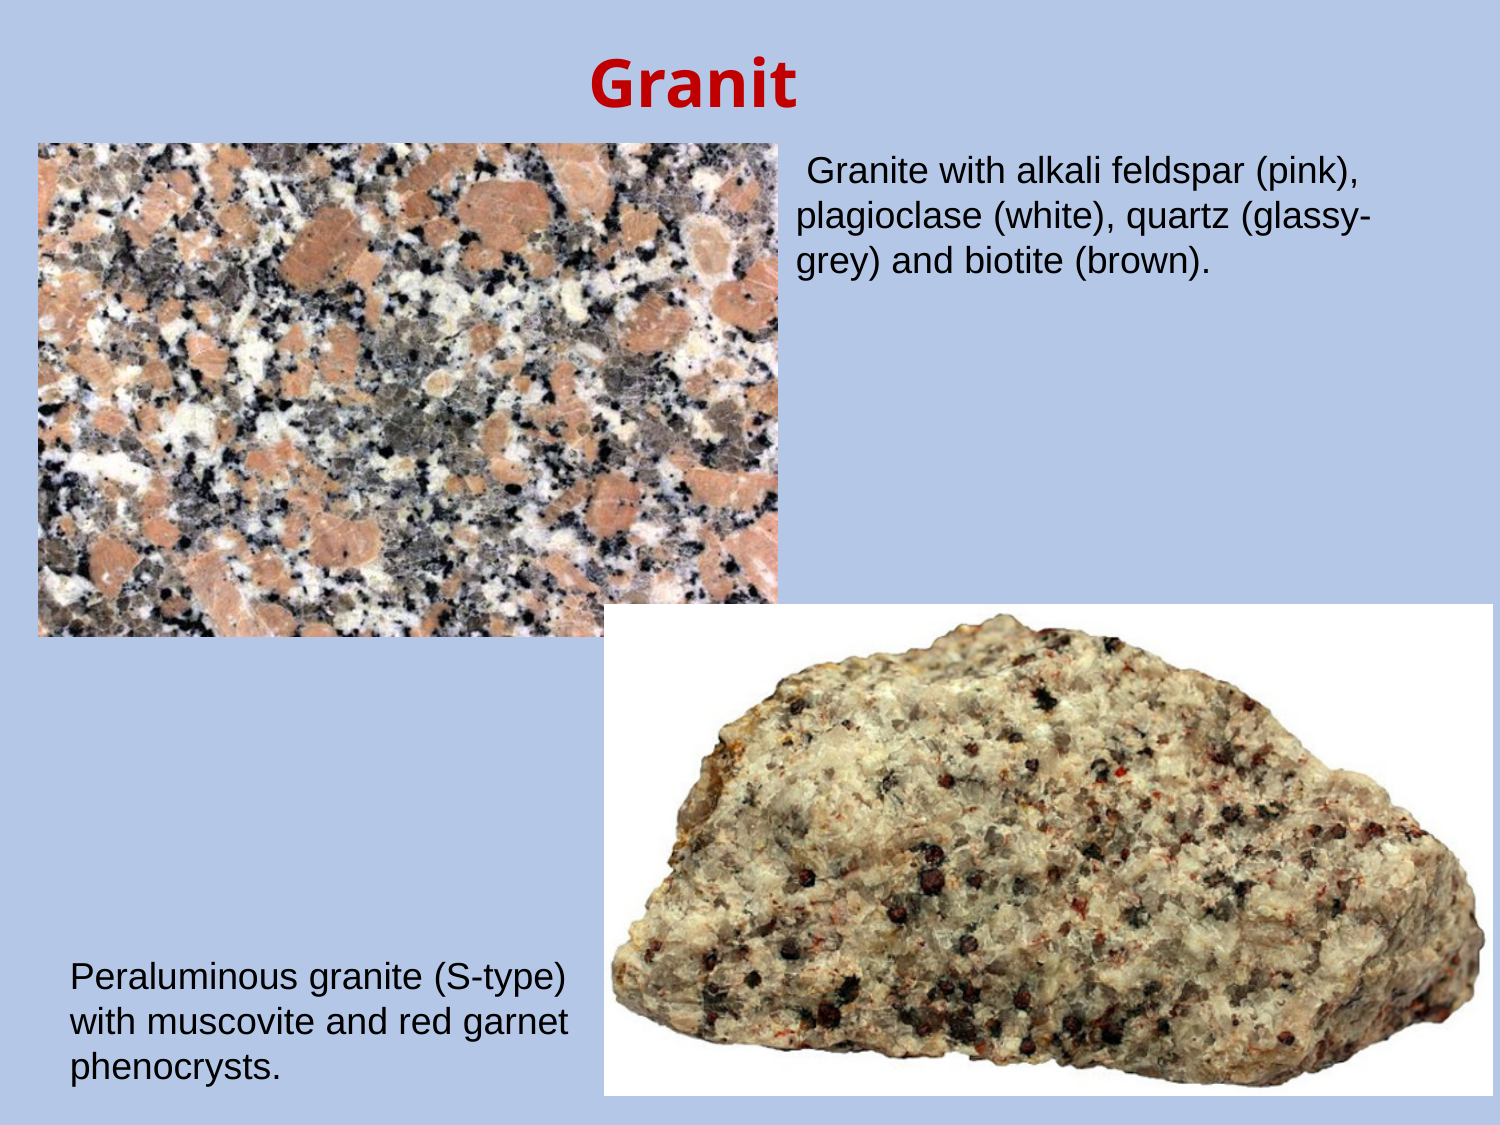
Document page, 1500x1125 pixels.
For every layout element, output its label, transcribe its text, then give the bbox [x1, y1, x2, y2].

text_box Peraluminous granite (S-type) with muscovite and red garnet phenocrysts. [54, 944, 604, 1095]
title Granit [530, 62, 858, 190]
picture [38, 143, 1493, 1096]
text_box Granite with alkali feldspar (pink), plagioclase (white), quartz (glassy-grey) and biotite (brown). [780, 138, 1450, 334]
